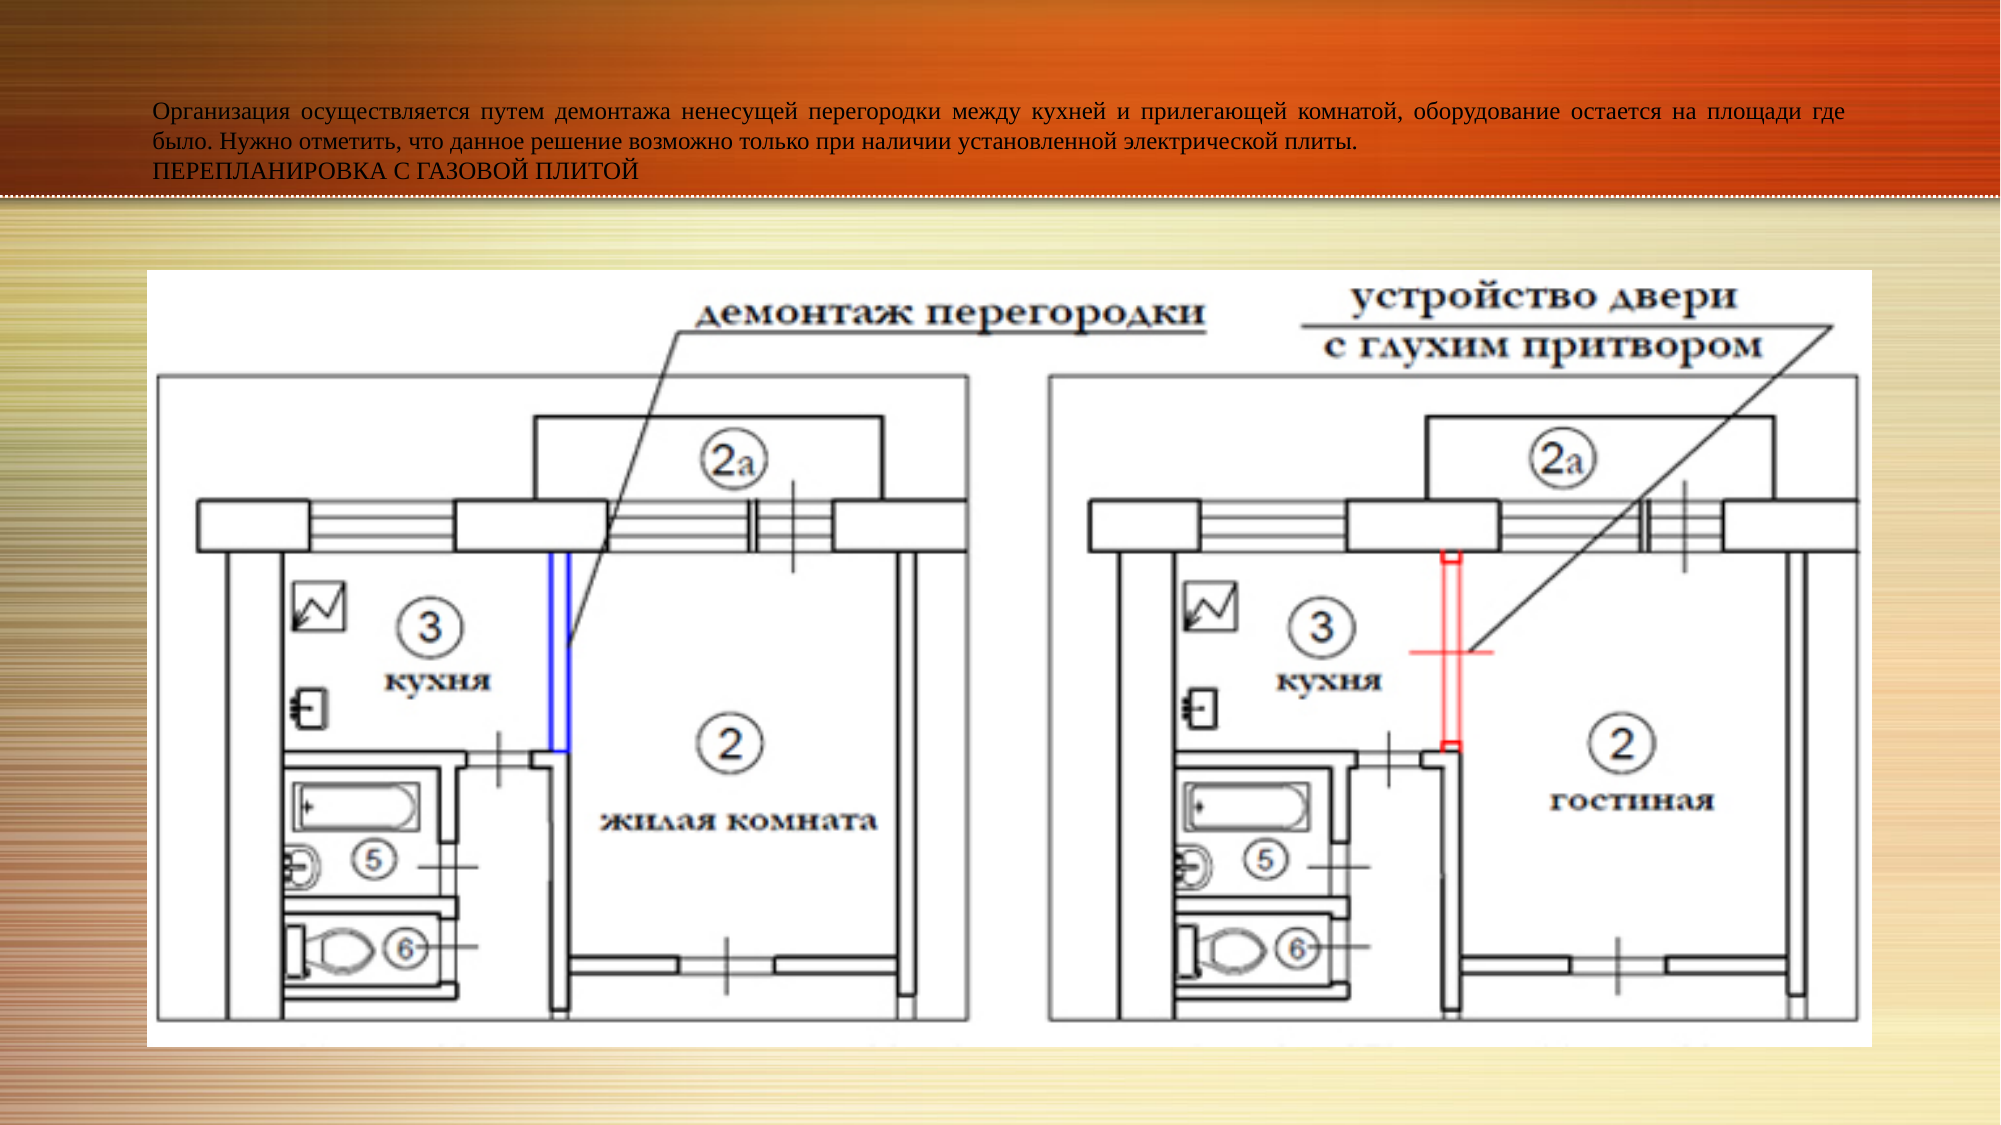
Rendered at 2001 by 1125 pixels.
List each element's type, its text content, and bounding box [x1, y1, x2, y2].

list Организация осуществляется путем демонтажа ненесущей перегородки между кухней и прилегающей комнатой, оборудование остается на площади где было. Нужно отметить, что данное решение возможно только при наличии установленной электрической плиты. ПЕРЕПЛАНИРОВКА С ГАЗОВОЙ ПЛИТОЙ [137, 87, 1863, 1014]
picture [0, 0, 2001, 1125]
